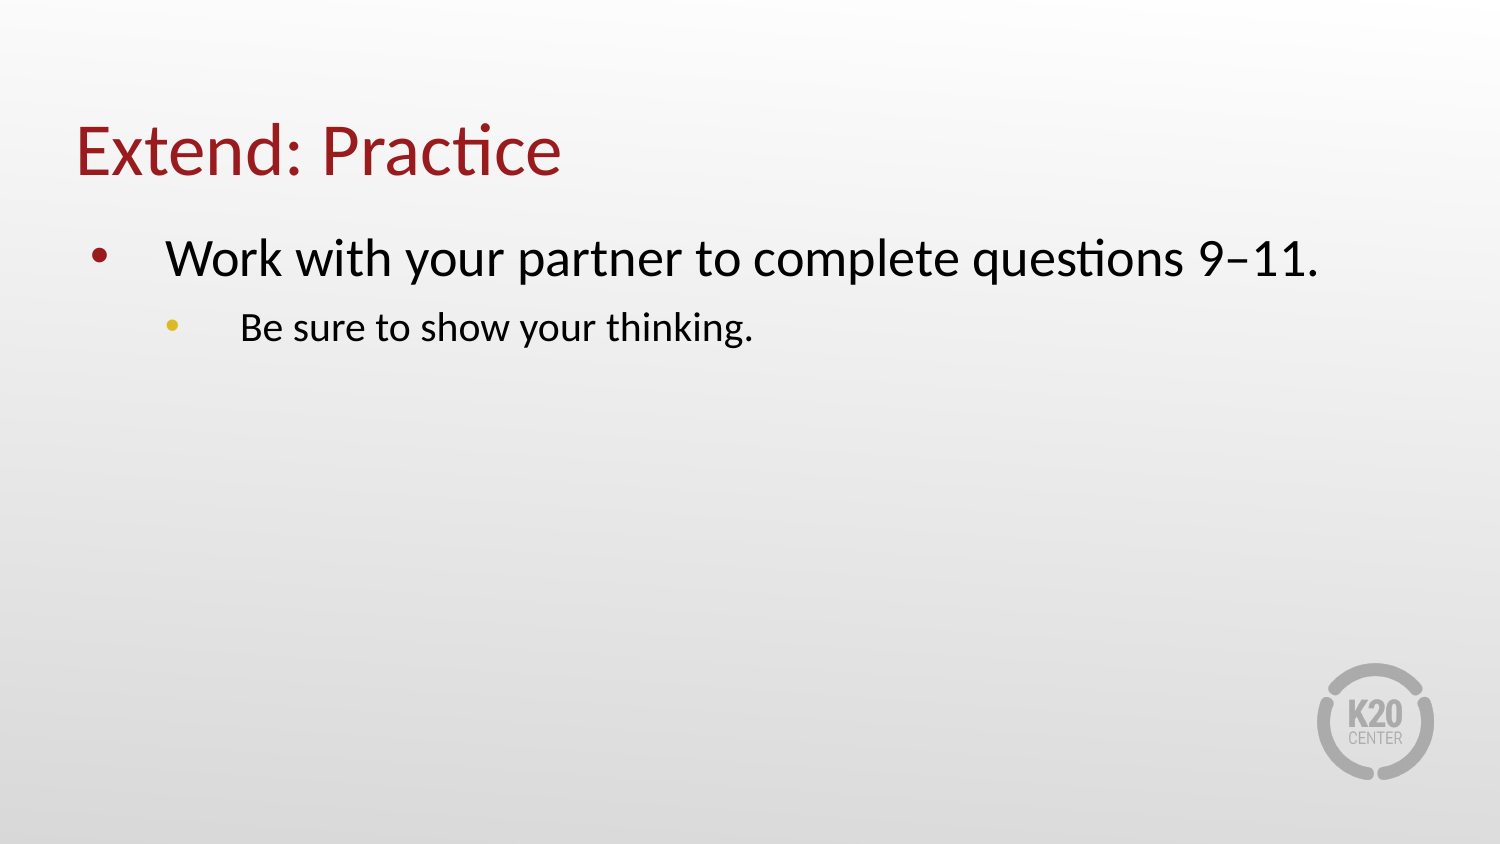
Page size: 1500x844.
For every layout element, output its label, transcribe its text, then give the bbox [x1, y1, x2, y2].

picture [1300, 646, 1451, 797]
title Extend: Practice [75, 50, 1425, 191]
list Work with your partner to complete questions 9–11. Be sure to show your thinking. [75, 214, 1425, 779]
